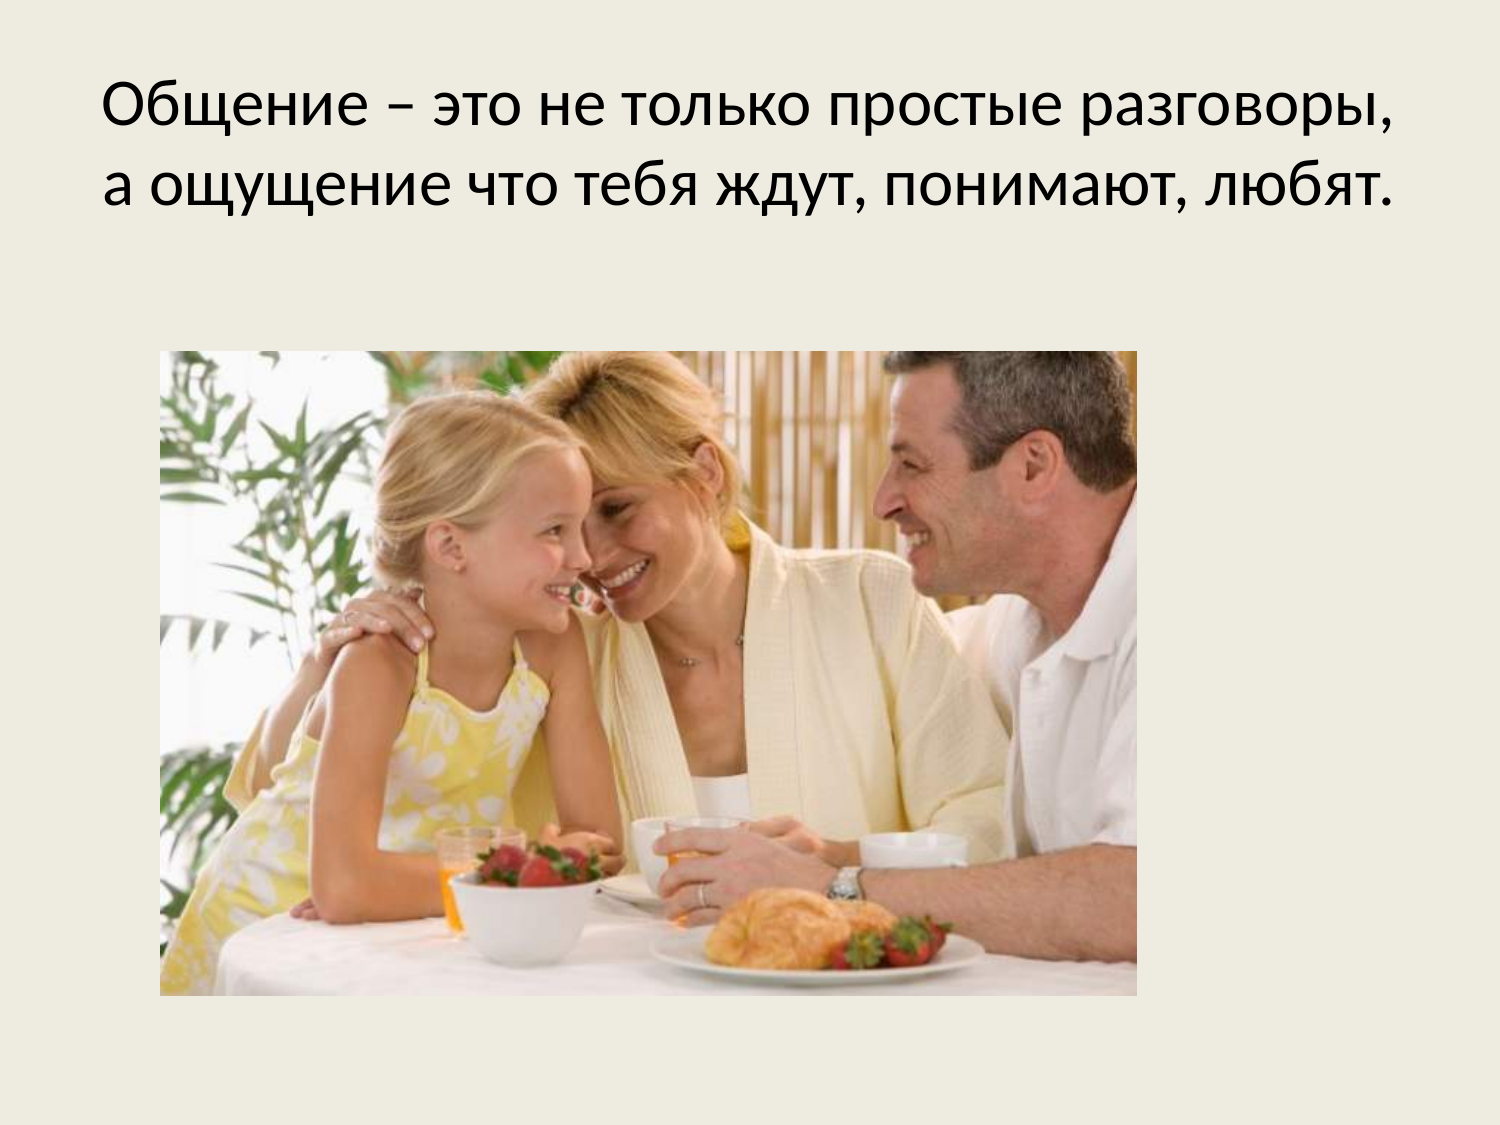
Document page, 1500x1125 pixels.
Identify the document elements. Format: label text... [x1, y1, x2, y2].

picture [160, 351, 1137, 997]
title Общение – это не только простые разговоры, а ощущение что тебя ждут, понимают, любят. [75, 45, 1425, 233]
